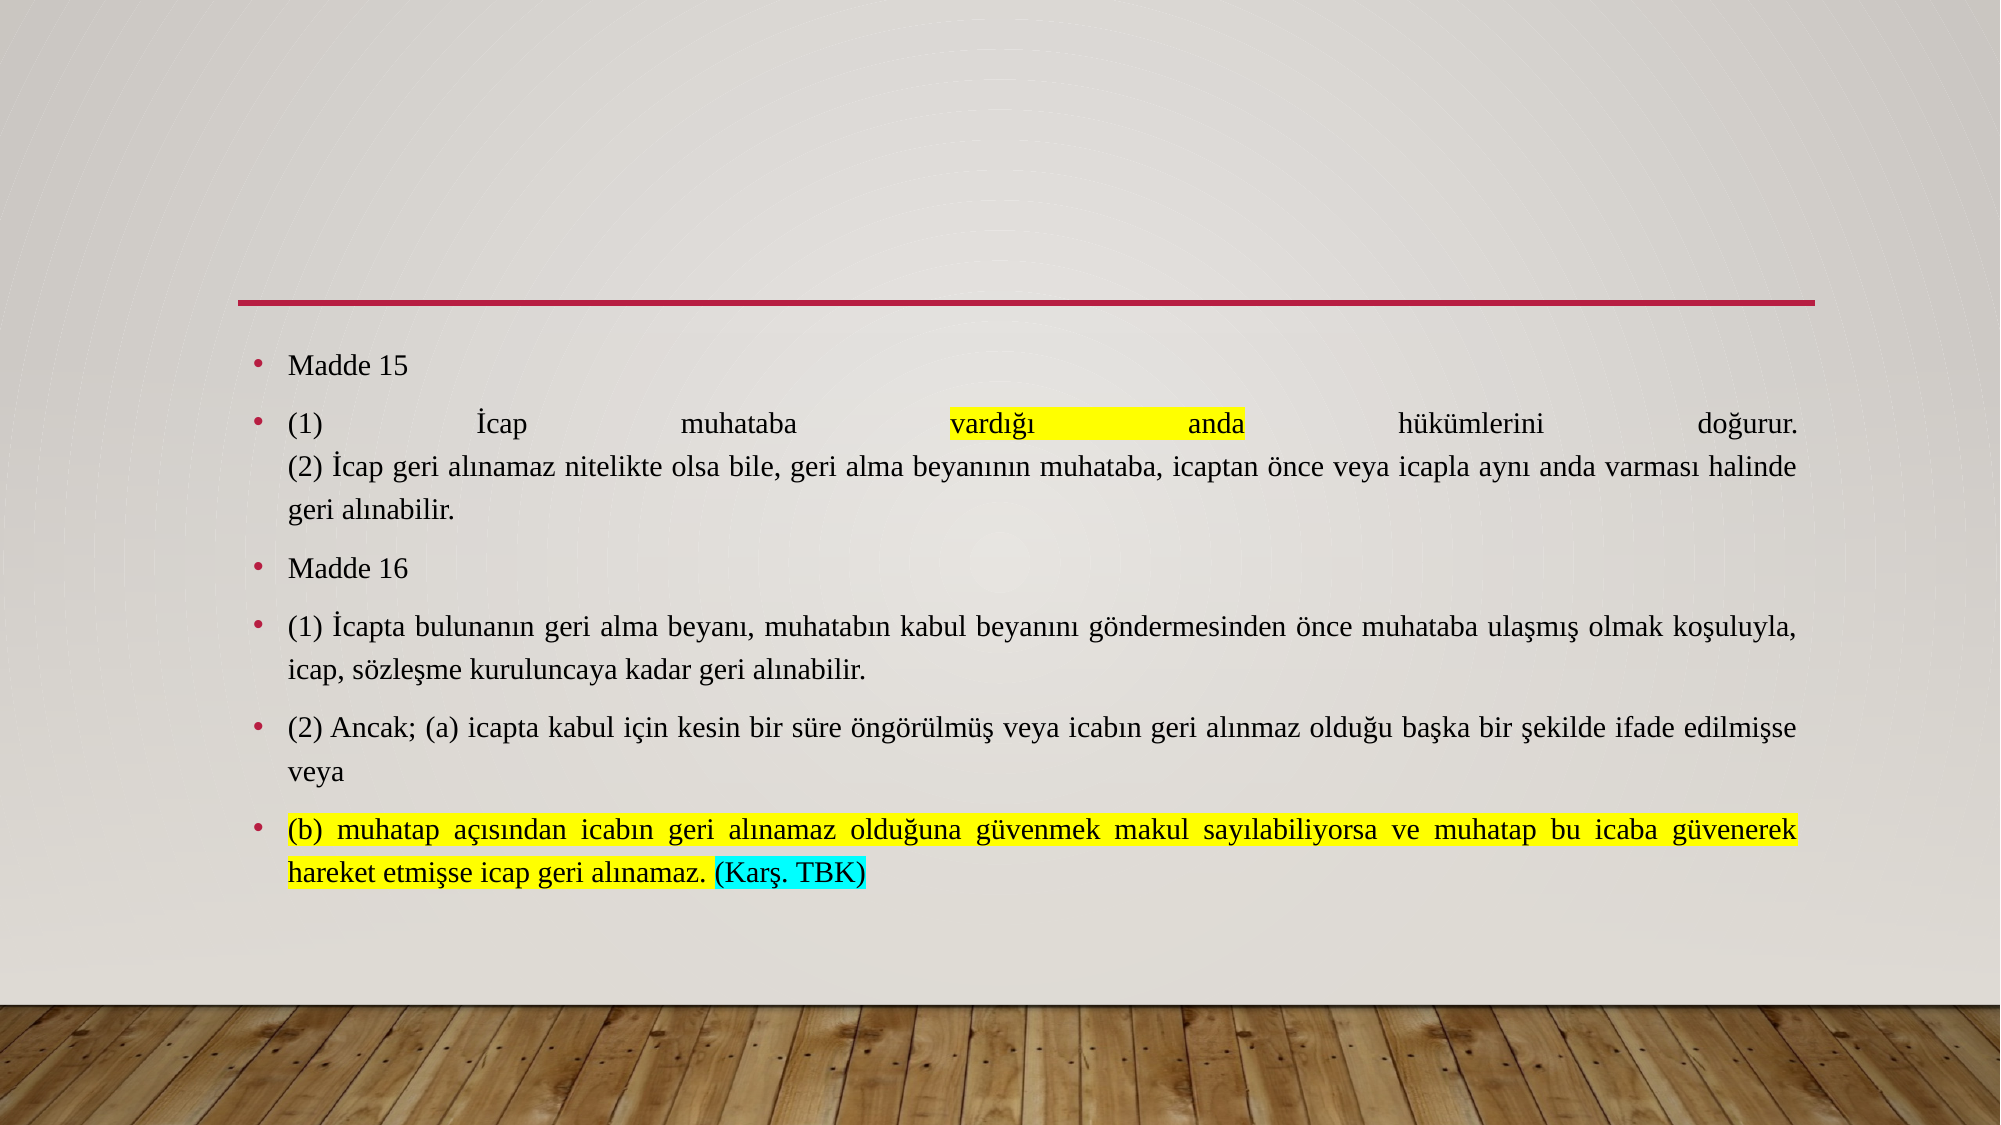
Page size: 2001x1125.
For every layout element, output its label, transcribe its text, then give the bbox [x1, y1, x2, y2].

picture [0, 1005, 2000, 1125]
list Madde 15 (1) İcap muhataba vardığı anda hükümlerini doğurur. (2) İcap geri alınamaz nitelikte olsa bile, geri alma beyanının muhataba, icaptan önce veya icapla aynı anda varması halinde geri alınabilir. Madde 16 (1) İcapta bulunanın geri alma beyanı, muhatabın kabul beyanını göndermesinden önce muhataba ulaşmış olmak koşuluyla, icap, sözleşme kuruluncaya kadar geri alınabilir. (2) Ancak; (a) icapta kabul için kesin bir süre öngörülmüş veya icabın geri alınmaz olduğu başka bir şekilde ifade edilmişse veya (b) muhatap açısından icabın geri alınamaz olduğuna güvenmek makul sayılabiliyorsa ve muhatap bu icaba güvenerek hareket etmişse icap geri alınamaz. (Karş. TBK) [238, 330, 1814, 897]
